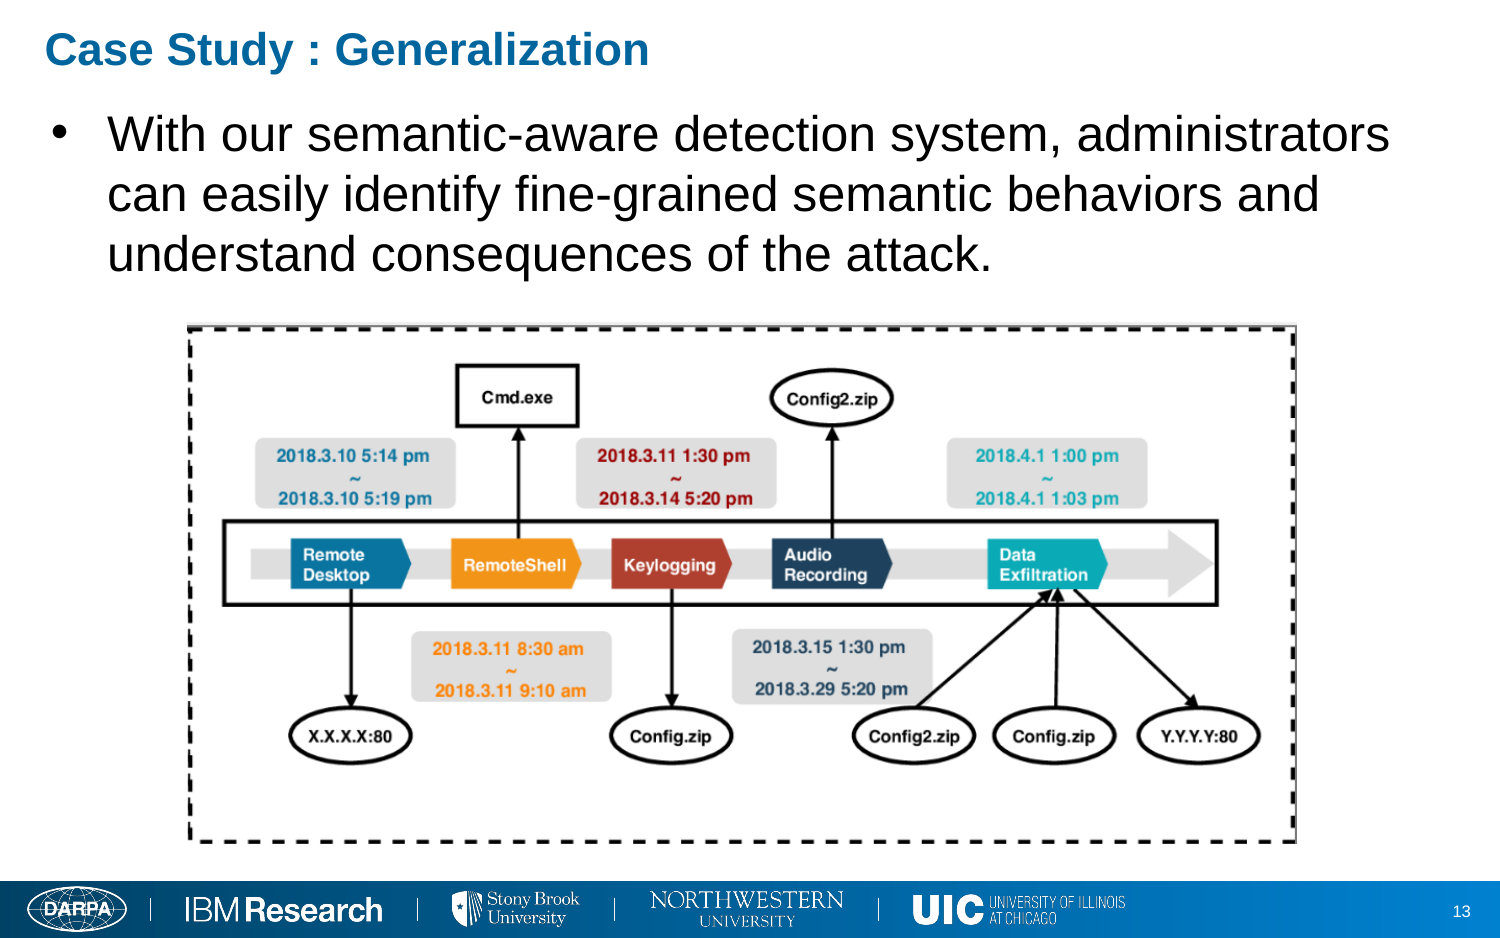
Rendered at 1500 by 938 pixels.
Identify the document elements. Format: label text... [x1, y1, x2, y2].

picture [650, 891, 843, 927]
picture [913, 894, 1125, 925]
picture [452, 891, 580, 927]
picture [187, 322, 1298, 844]
text_box With our semantic-aware detection system, administrators can easily identify fine-grained semantic behaviors and understand consequences of the attack. [35, 93, 1475, 300]
picture [186, 897, 382, 922]
picture [27, 886, 127, 932]
text_box Case Study : Generalization [29, 18, 1469, 73]
